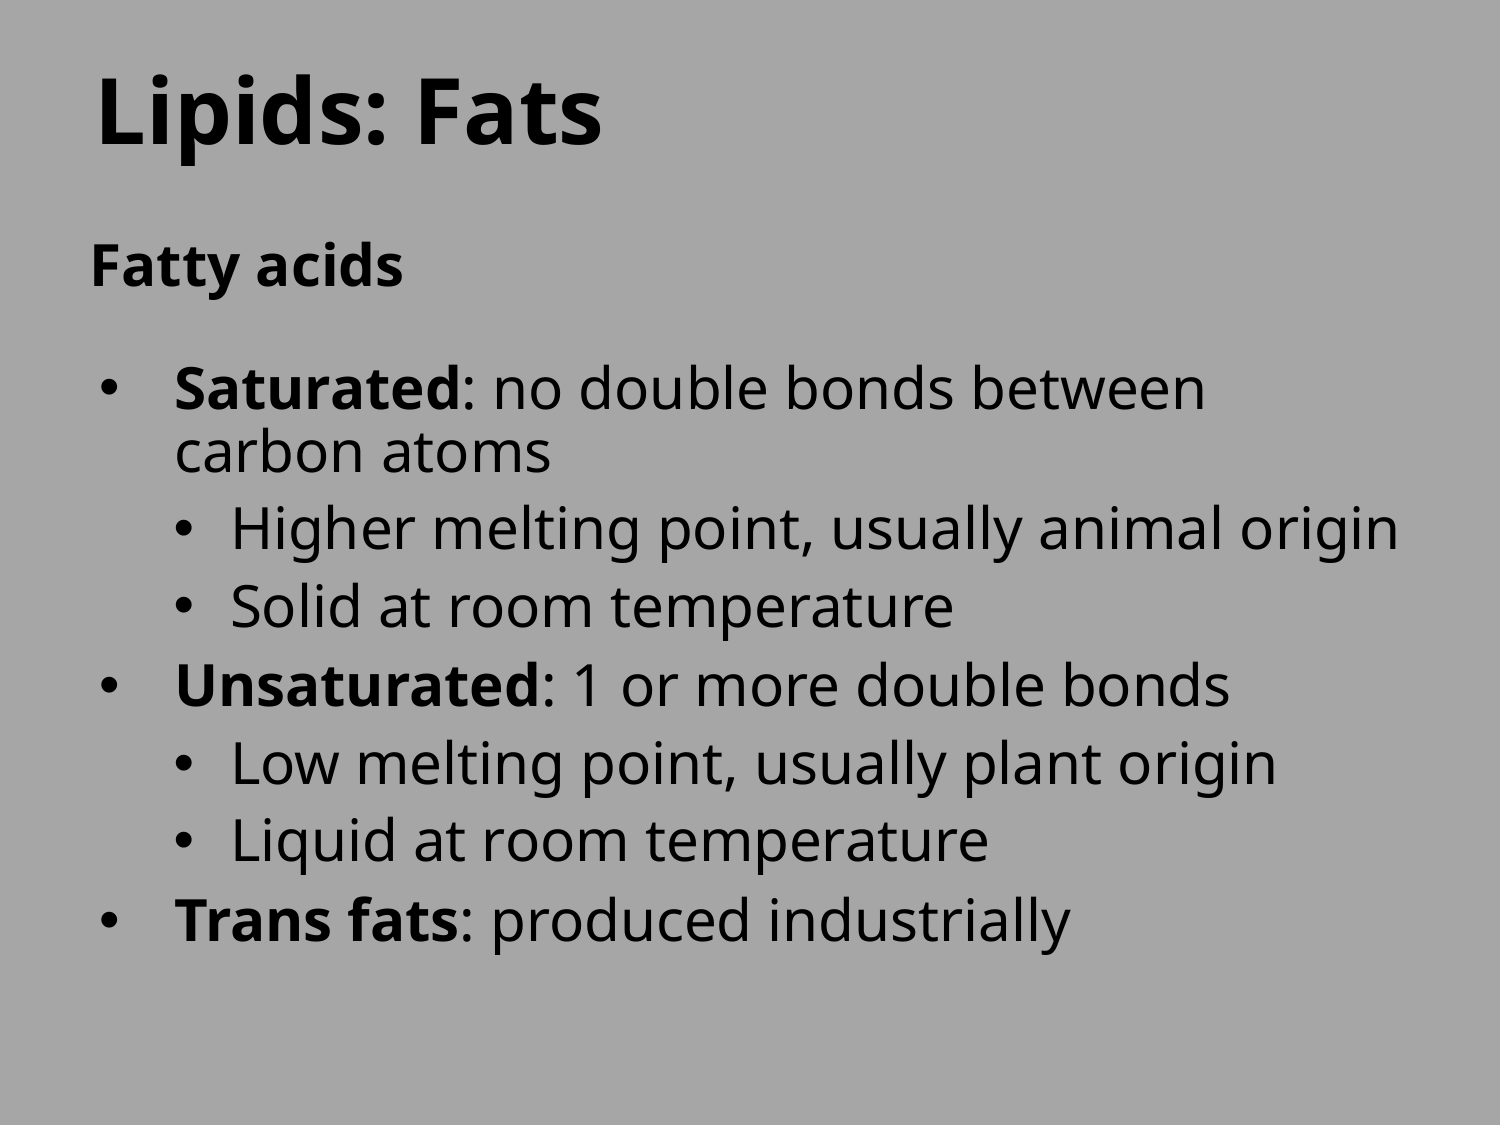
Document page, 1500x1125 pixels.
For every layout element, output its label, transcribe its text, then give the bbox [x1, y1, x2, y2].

text_box Fatty acids Saturated: no double bonds between carbon atoms Higher melting point, usually animal origin Solid at room temperature Unsaturated: 1 or more double bonds Low melting point, usually plant origin Liquid at room temperature Trans fats: produced industrially [74, 228, 1425, 1065]
text_box Lipids: Fats [79, 14, 1430, 202]
